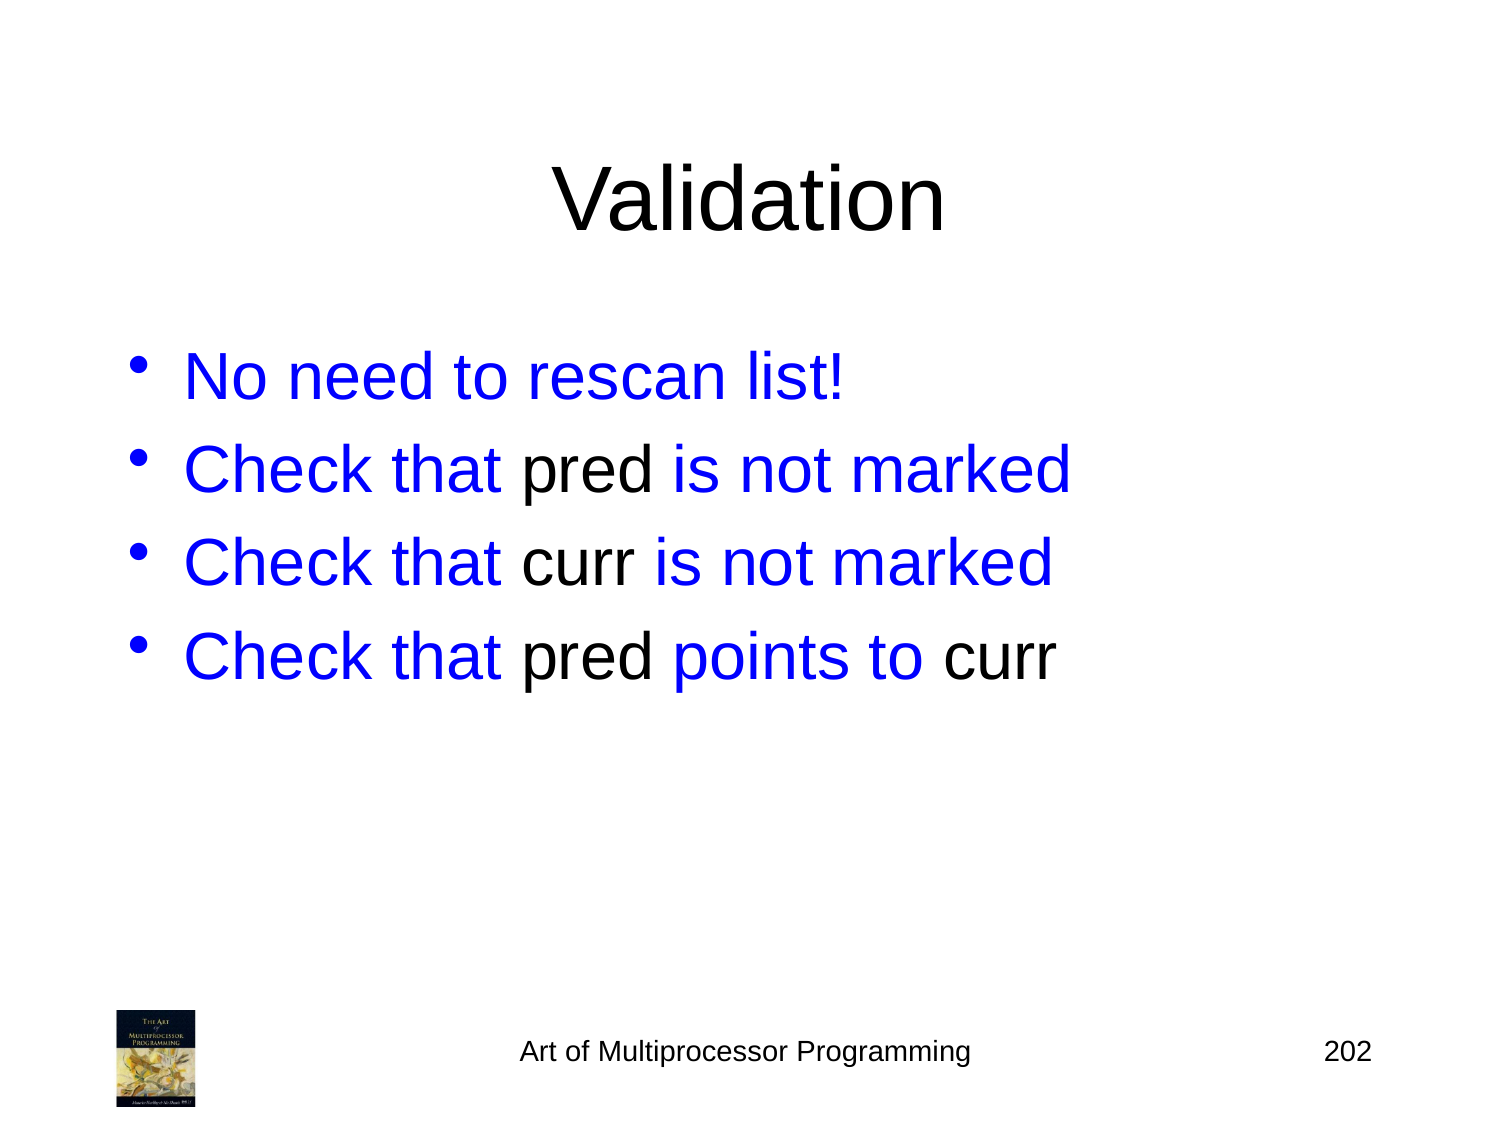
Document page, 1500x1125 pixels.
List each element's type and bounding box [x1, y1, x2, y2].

slide_number [1074, 1024, 1388, 1101]
picture [107, 1010, 204, 1107]
footer [464, 1024, 1028, 1101]
list [112, 324, 1388, 1001]
title [112, 99, 1388, 288]
